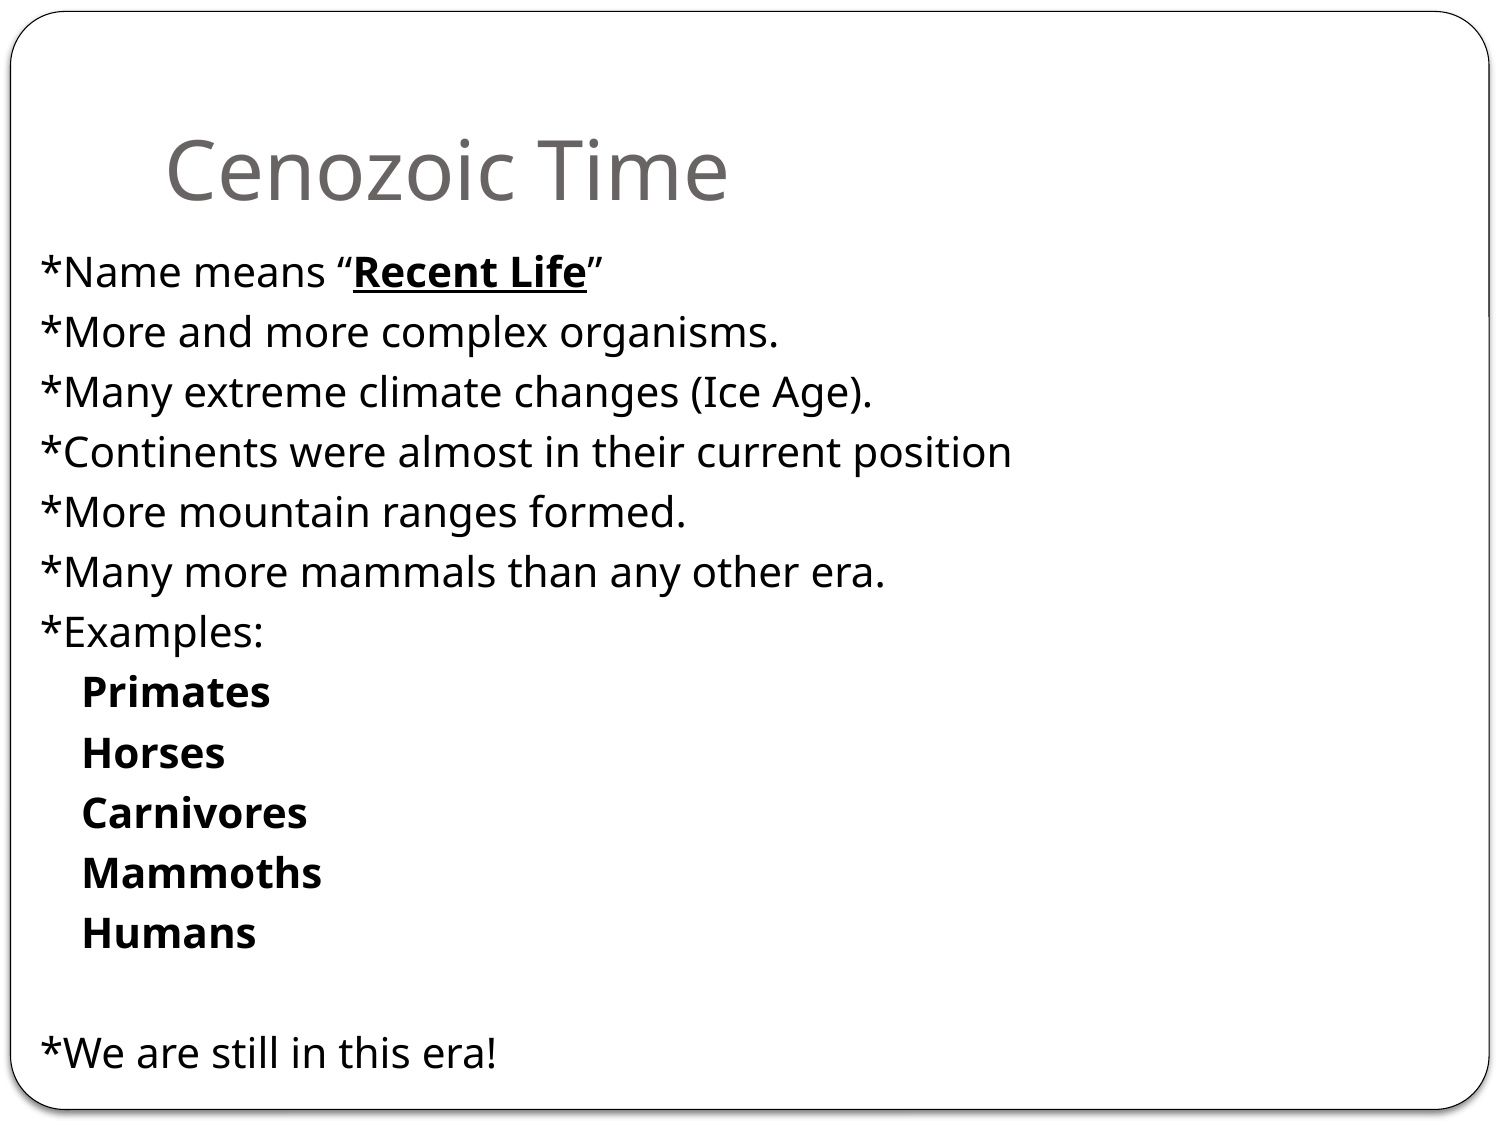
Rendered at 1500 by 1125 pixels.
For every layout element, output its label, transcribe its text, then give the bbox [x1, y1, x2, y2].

list *Name means “Recent Life” *More and more complex organisms. *Many extreme climate changes (Ice Age). *Continents were almost in their current position *More mountain ranges formed. *Many more mammals than any other era. *Examples: Primates Horses Carnivores Mammoths Humans *We are still in this era! [24, 237, 1425, 1088]
title Cenozoic Time [150, 45, 1425, 233]
